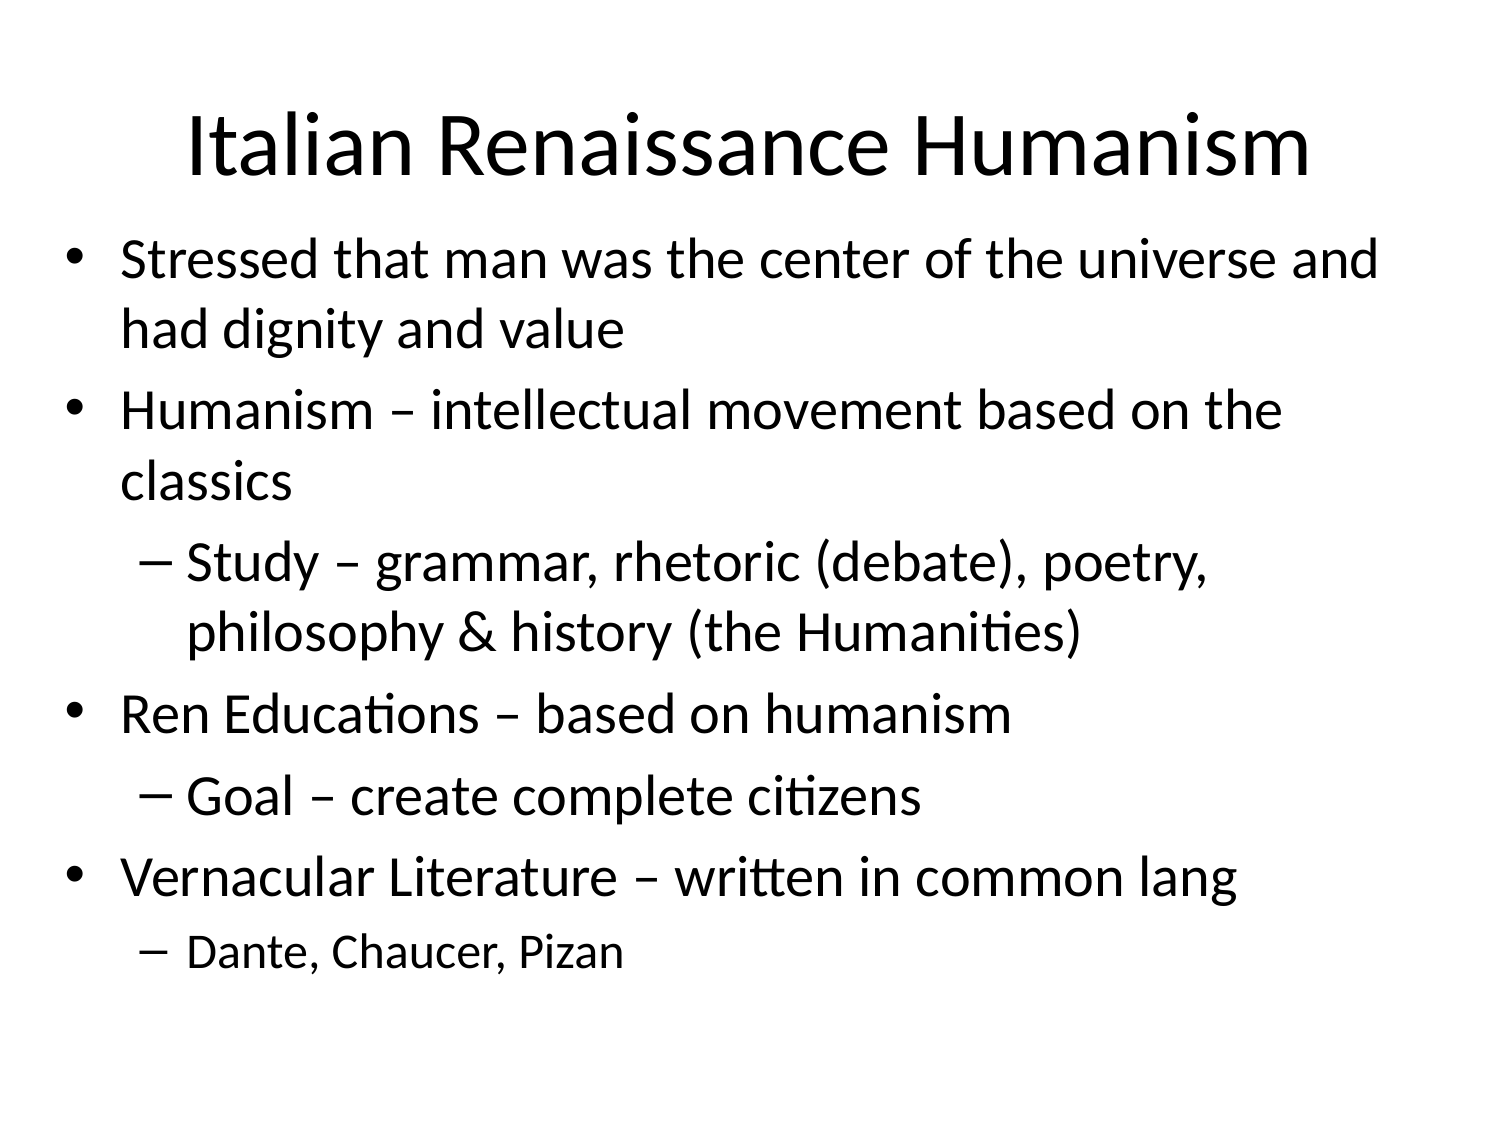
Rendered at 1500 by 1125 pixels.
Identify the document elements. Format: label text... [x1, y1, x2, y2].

title Italian Renaissance Humanism [75, 45, 1425, 212]
list Stressed that man was the center of the universe and had dignity and value Humanism – intellectual movement based on the classics Study – grammar, rhetoric (debate), poetry, philosophy & history (the Humanities) Ren Educations – based on humanism Goal – create complete citizens Vernacular Literature – written in common lang Dante, Chaucer, Pizan [49, 212, 1451, 1001]
